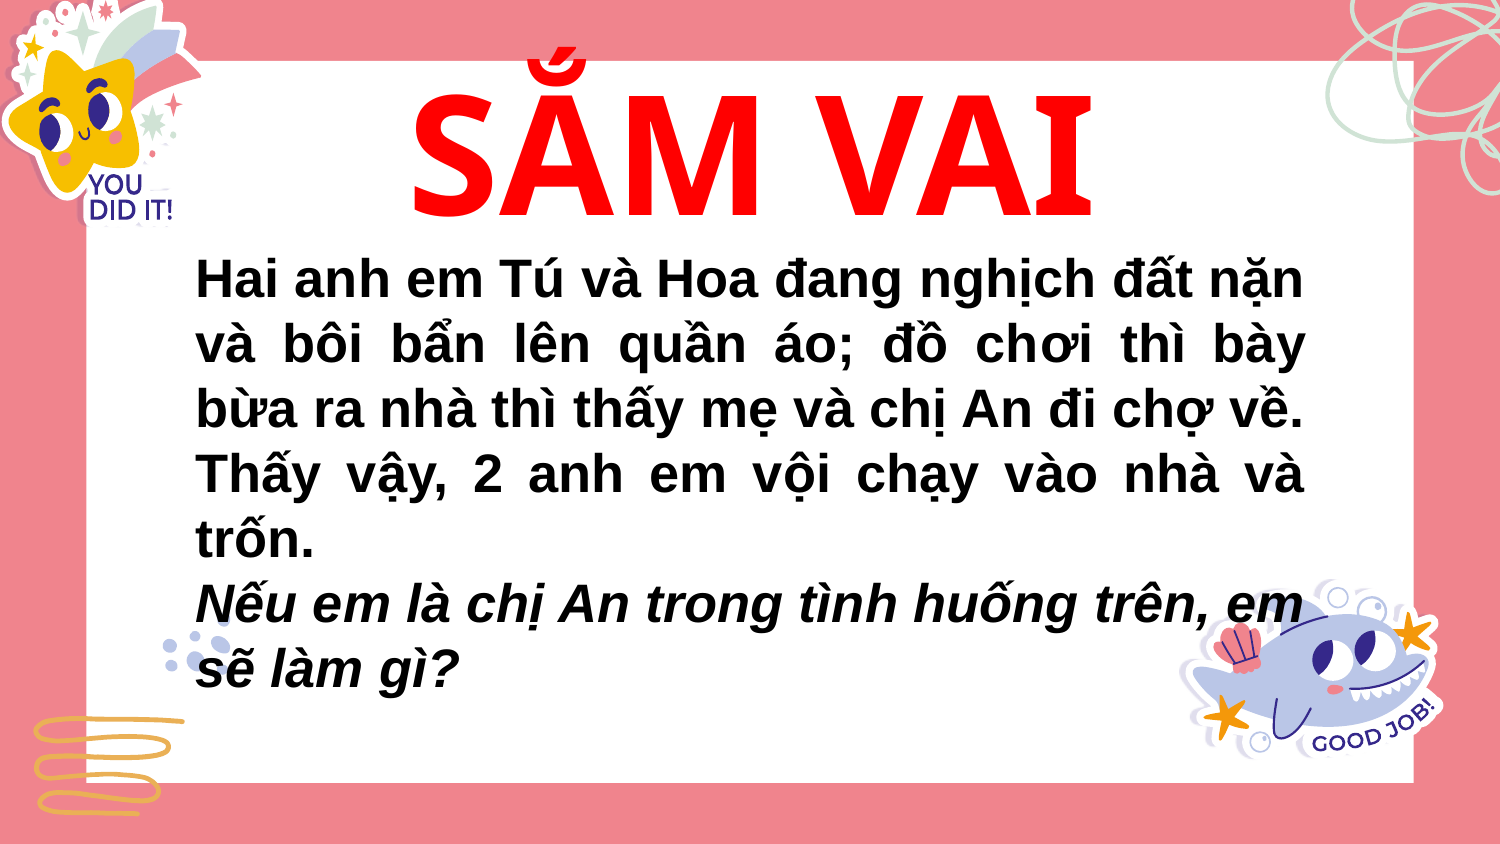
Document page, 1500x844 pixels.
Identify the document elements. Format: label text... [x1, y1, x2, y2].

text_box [1184, 579, 1444, 761]
text_box Hai anh em Tú và Hoa đang nghịch đất nặn và bôi bẩn lên quần áo; đồ chơi thì bày bừa ra nhà thì thấy mẹ và chị An đi chợ về. Thấy vậy, 2 anh em vội chạy vào nhà và trốn. Nếu em là chị An trong tình huống trên, em sẽ làm gì? [180, 236, 1322, 706]
title SẮM VAI [312, 84, 1193, 214]
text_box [0, 0, 209, 229]
